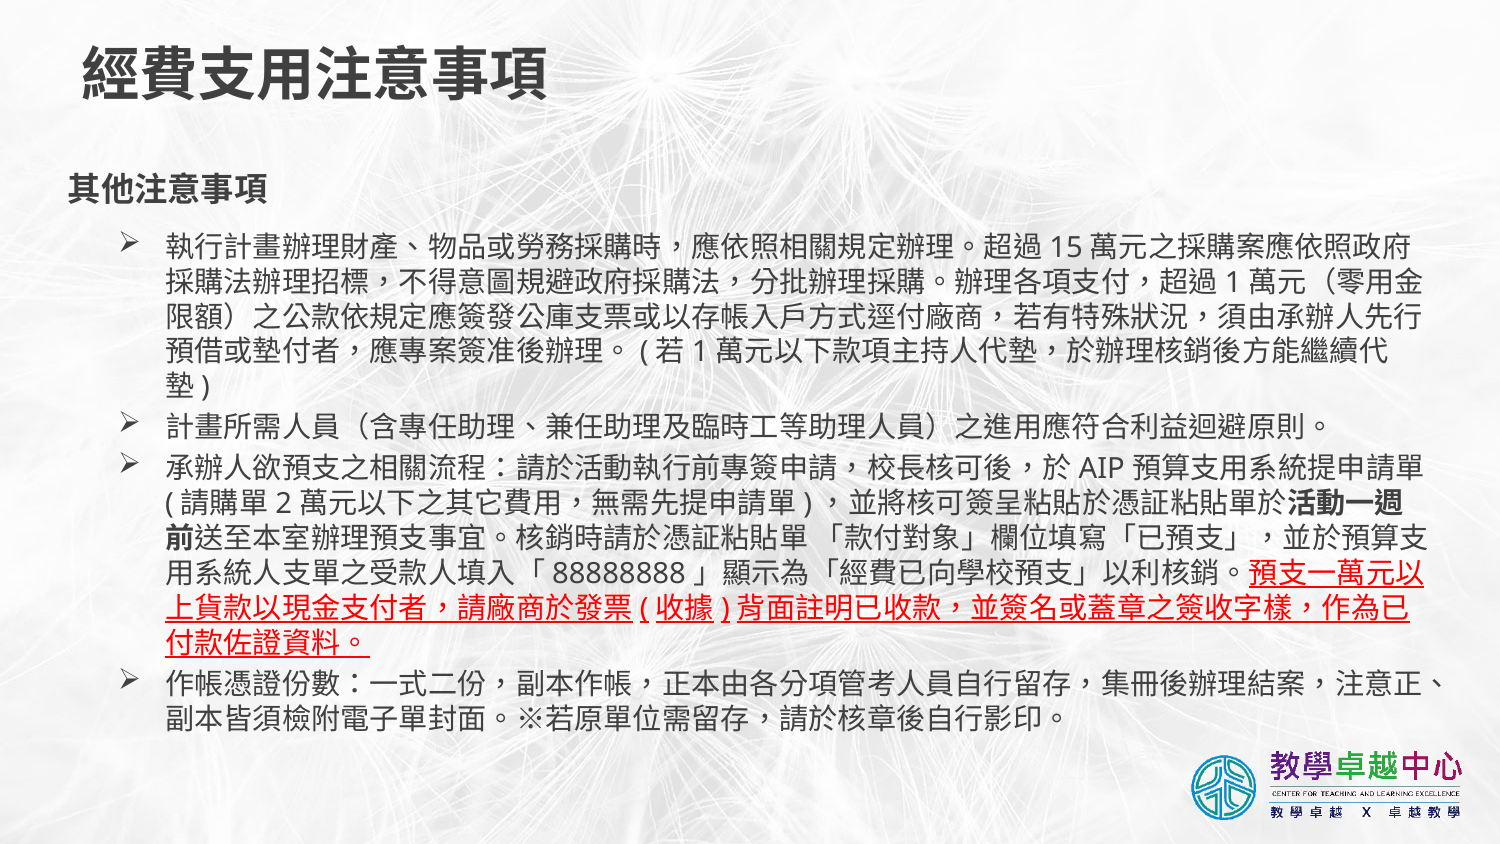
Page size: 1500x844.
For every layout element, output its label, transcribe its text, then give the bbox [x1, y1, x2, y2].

list 執行計畫辦理財產、物品或勞務採購時，應依照相關規定辦理。超過15萬元之採購案應依照政府採購法辦理招標，不得意圖規避政府採購法，分批辦理採購。辦理各項支付，超過1萬元（零用金限額）之公款依規定應簽發公庫支票或以存帳入戶方式逕付廠商，若有特殊狀況，須由承辦人先行預借或墊付者，應專案簽准後辦理。(若1萬元以下款項主持人代墊，於辦理核銷後方能繼續代墊) 計畫所需人員（含專任助理、兼任助理及臨時工等助理人員）之進用應符合利益迴避原則。 承辦人欲預支之相關流程：請於活動執行前專簽申請，校長核可後，於AIP預算支用系統提申請單(請購單2萬元以下之其它費用，無需先提申請單)，並將核可簽呈粘貼於憑証粘貼單於活動一週前送至本室辦理預支事宜。核銷時請於憑証粘貼單 「款付對象」欄位填寫「已預支」，並於預算支用系統人支單之受款人填入「88888888」顯示為「經費已向學校預支」以利核銷。預支一萬元以上貨款以現金支付者，請廠商於發票(收據)背面註明已收款，並簽名或蓋章之簽收字樣，作為已付款佐證資料。 作帳憑證份數：一式二份，副本作帳，正本由各分項管考人員自行留存，集冊後辦理結案，注意正、副本皆須檢附電子單封面。※若原單位需留存，請於核章後自行影印。 [53, 220, 1447, 751]
picture [0, 146, 1500, 844]
list 其他注意事項 [53, 150, 1447, 220]
title 經費支用注意事項 [0, 0, 1500, 146]
